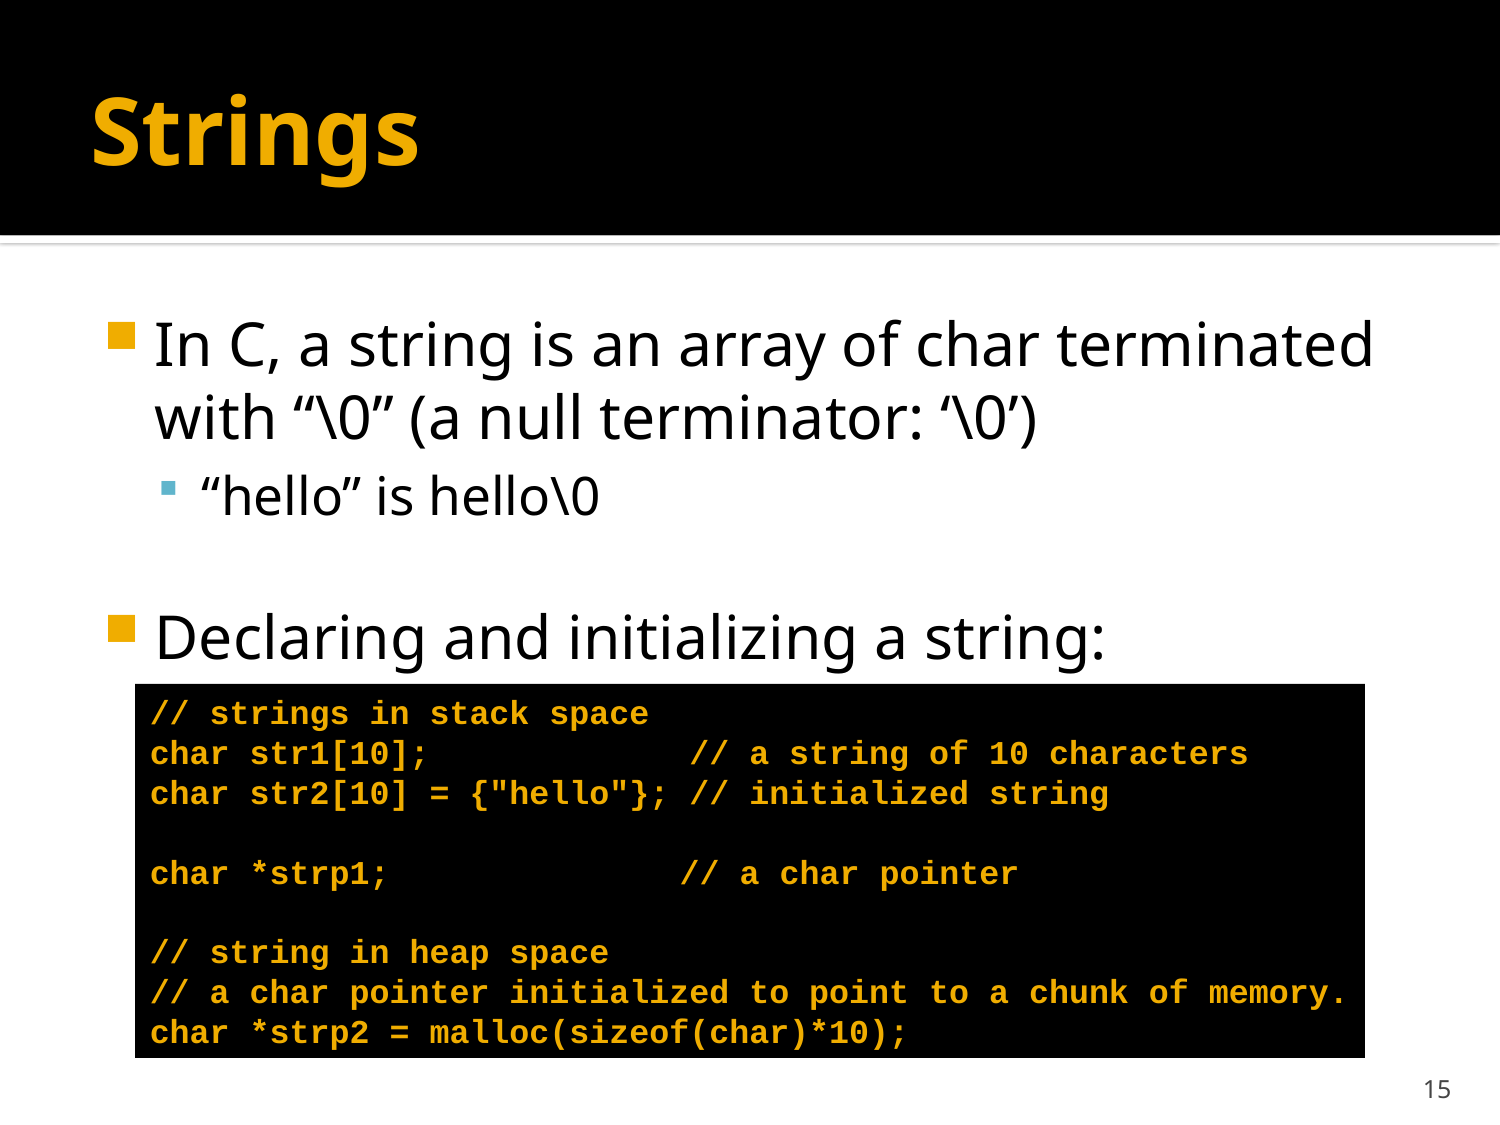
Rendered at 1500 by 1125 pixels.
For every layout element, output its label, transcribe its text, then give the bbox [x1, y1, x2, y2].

slide_number 15 [1345, 1062, 1467, 1108]
title Strings [75, 25, 1425, 231]
list In C, a string is an array of char terminated with “\0” (a null terminator: ‘\0’) “hello” is hello\0 Declaring and initializing a string: [75, 291, 1425, 684]
text_box // strings in stack space char str1[10]; // a string of 10 characters char str2[10] = {"hello"}; // initialized string char *strp1; // a char pointer // string in heap space // a char pointer initialized to point to a chunk of memory. char *strp2 = malloc(sizeof(char)*10); [135, 683, 1365, 1058]
